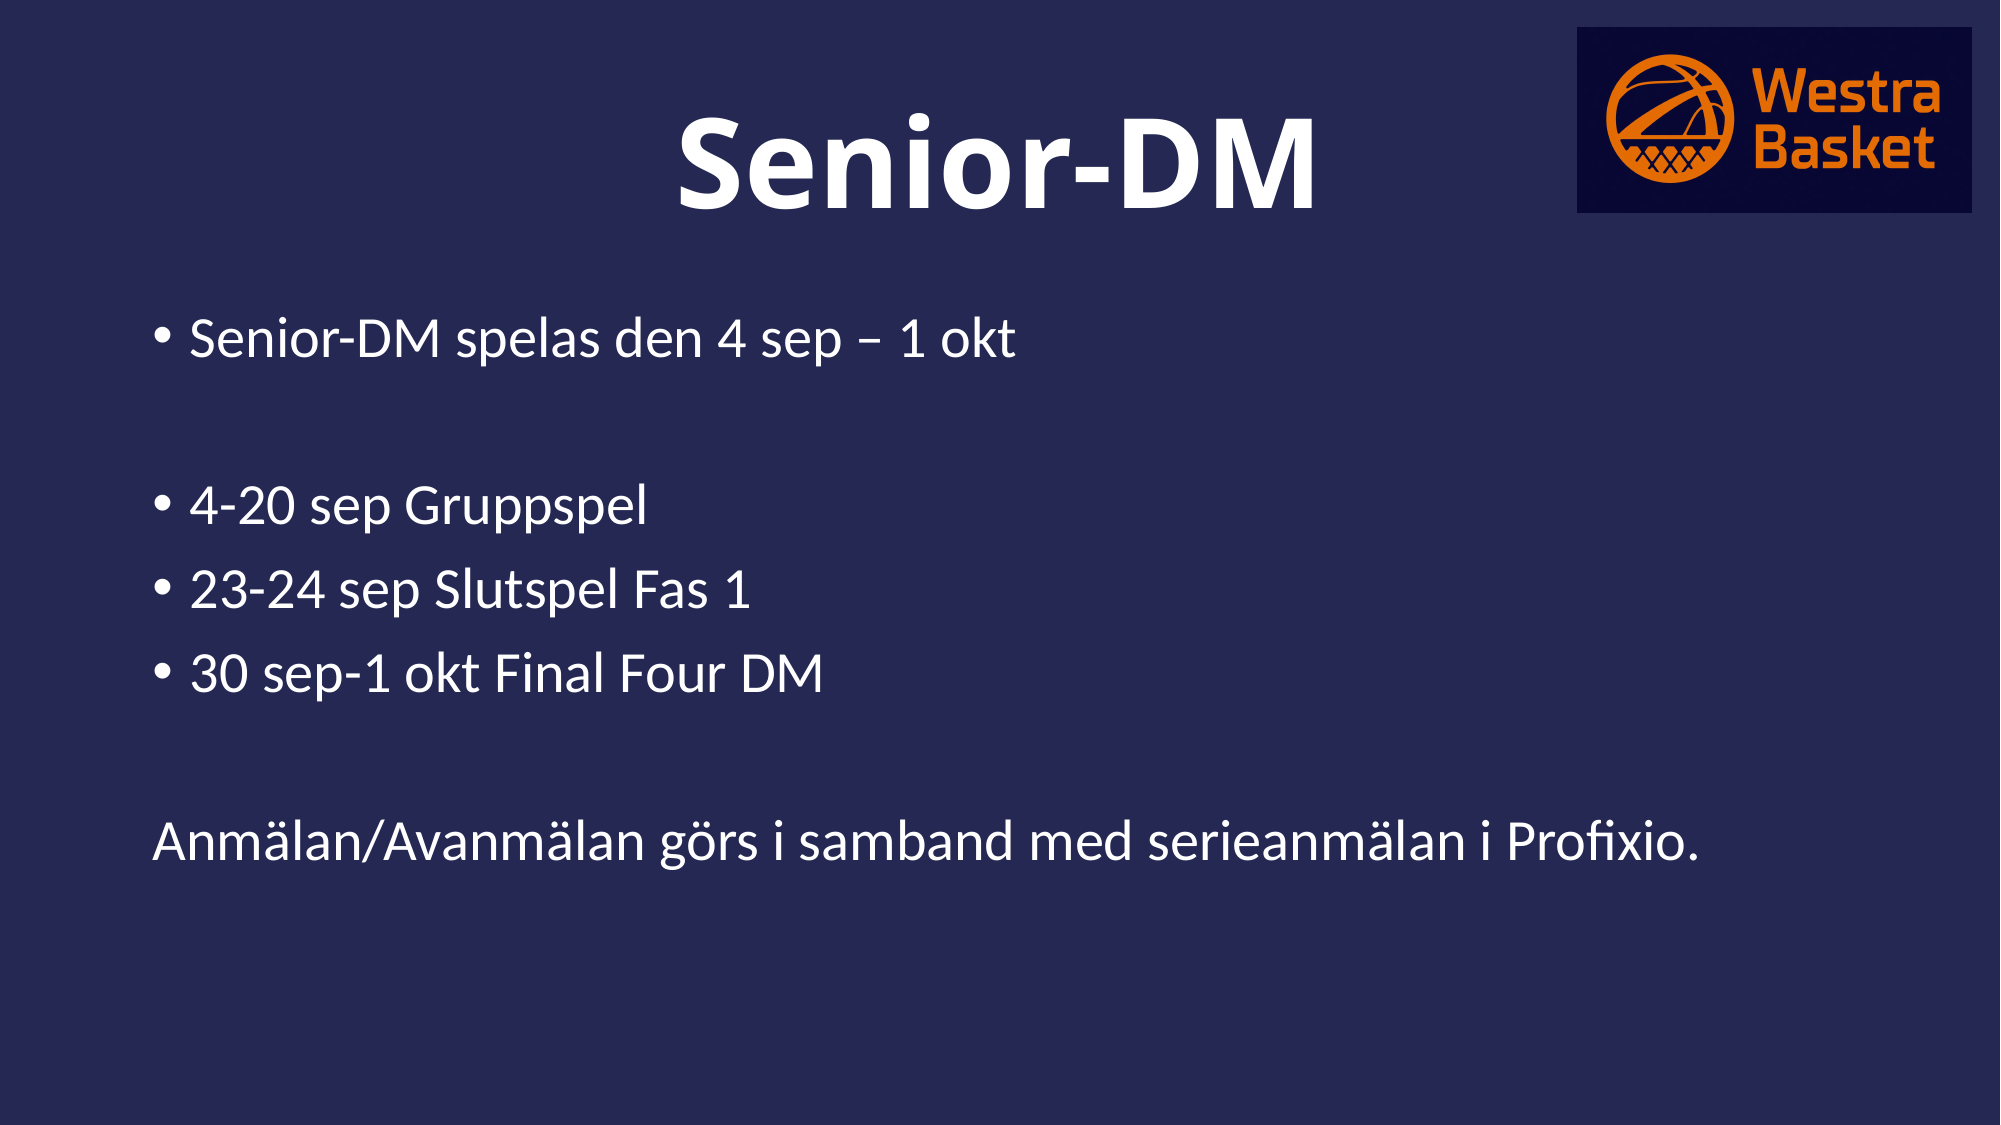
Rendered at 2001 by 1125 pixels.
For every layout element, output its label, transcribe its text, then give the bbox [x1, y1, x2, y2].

picture [1577, 27, 1972, 213]
list Senior-DM spelas den 4 sep – 1 okt 4-20 sep Gruppspel 23-24 sep Slutspel Fas 1 30 sep-1 okt Final Four DM Anmälan/Avanmälan görs i samband med serieanmälan i Profixio. [137, 299, 1863, 1014]
title Senior-DM [137, 59, 1863, 278]
